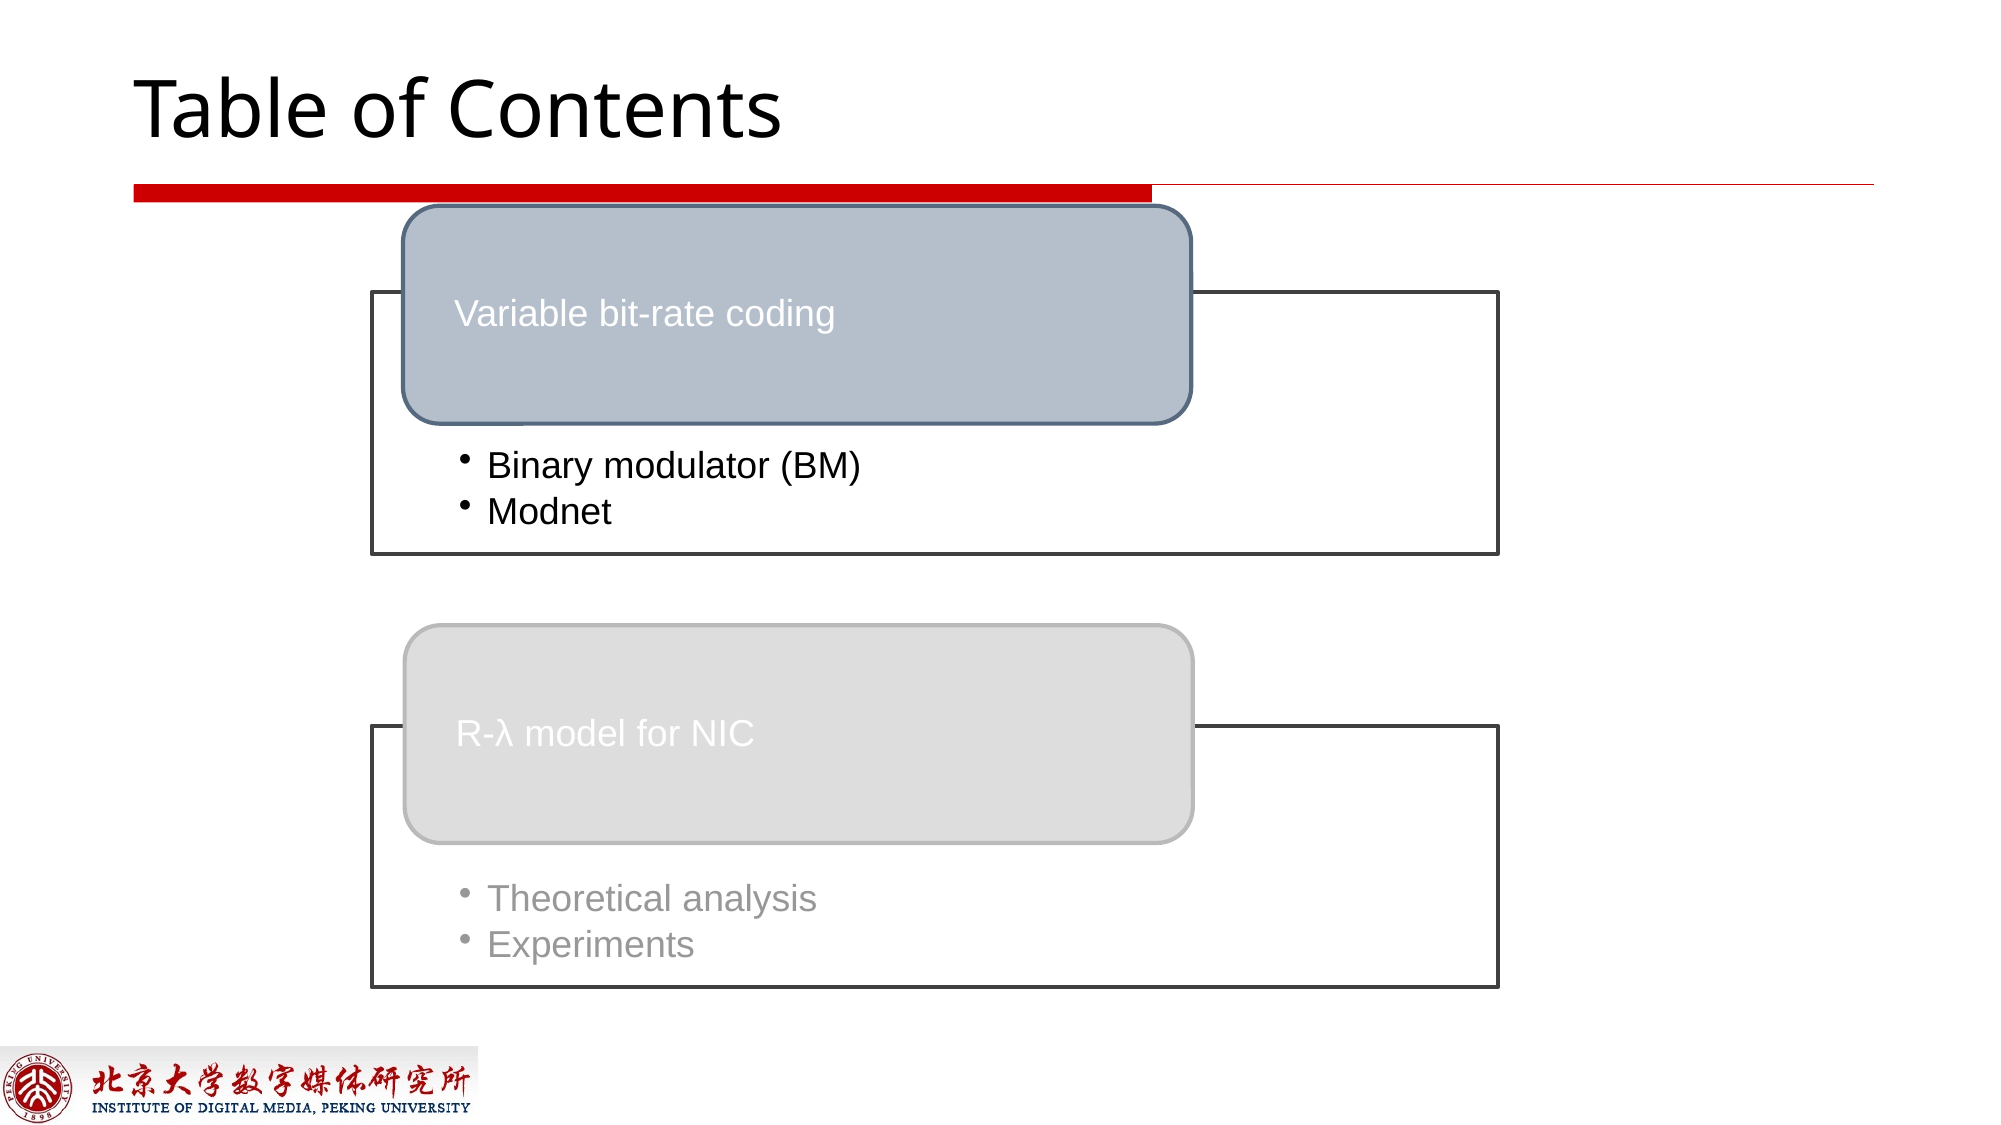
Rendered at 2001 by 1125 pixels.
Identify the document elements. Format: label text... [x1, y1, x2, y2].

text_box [371, 205, 1498, 989]
picture [0, 1046, 479, 1125]
title Table of Contents [125, 49, 1877, 162]
